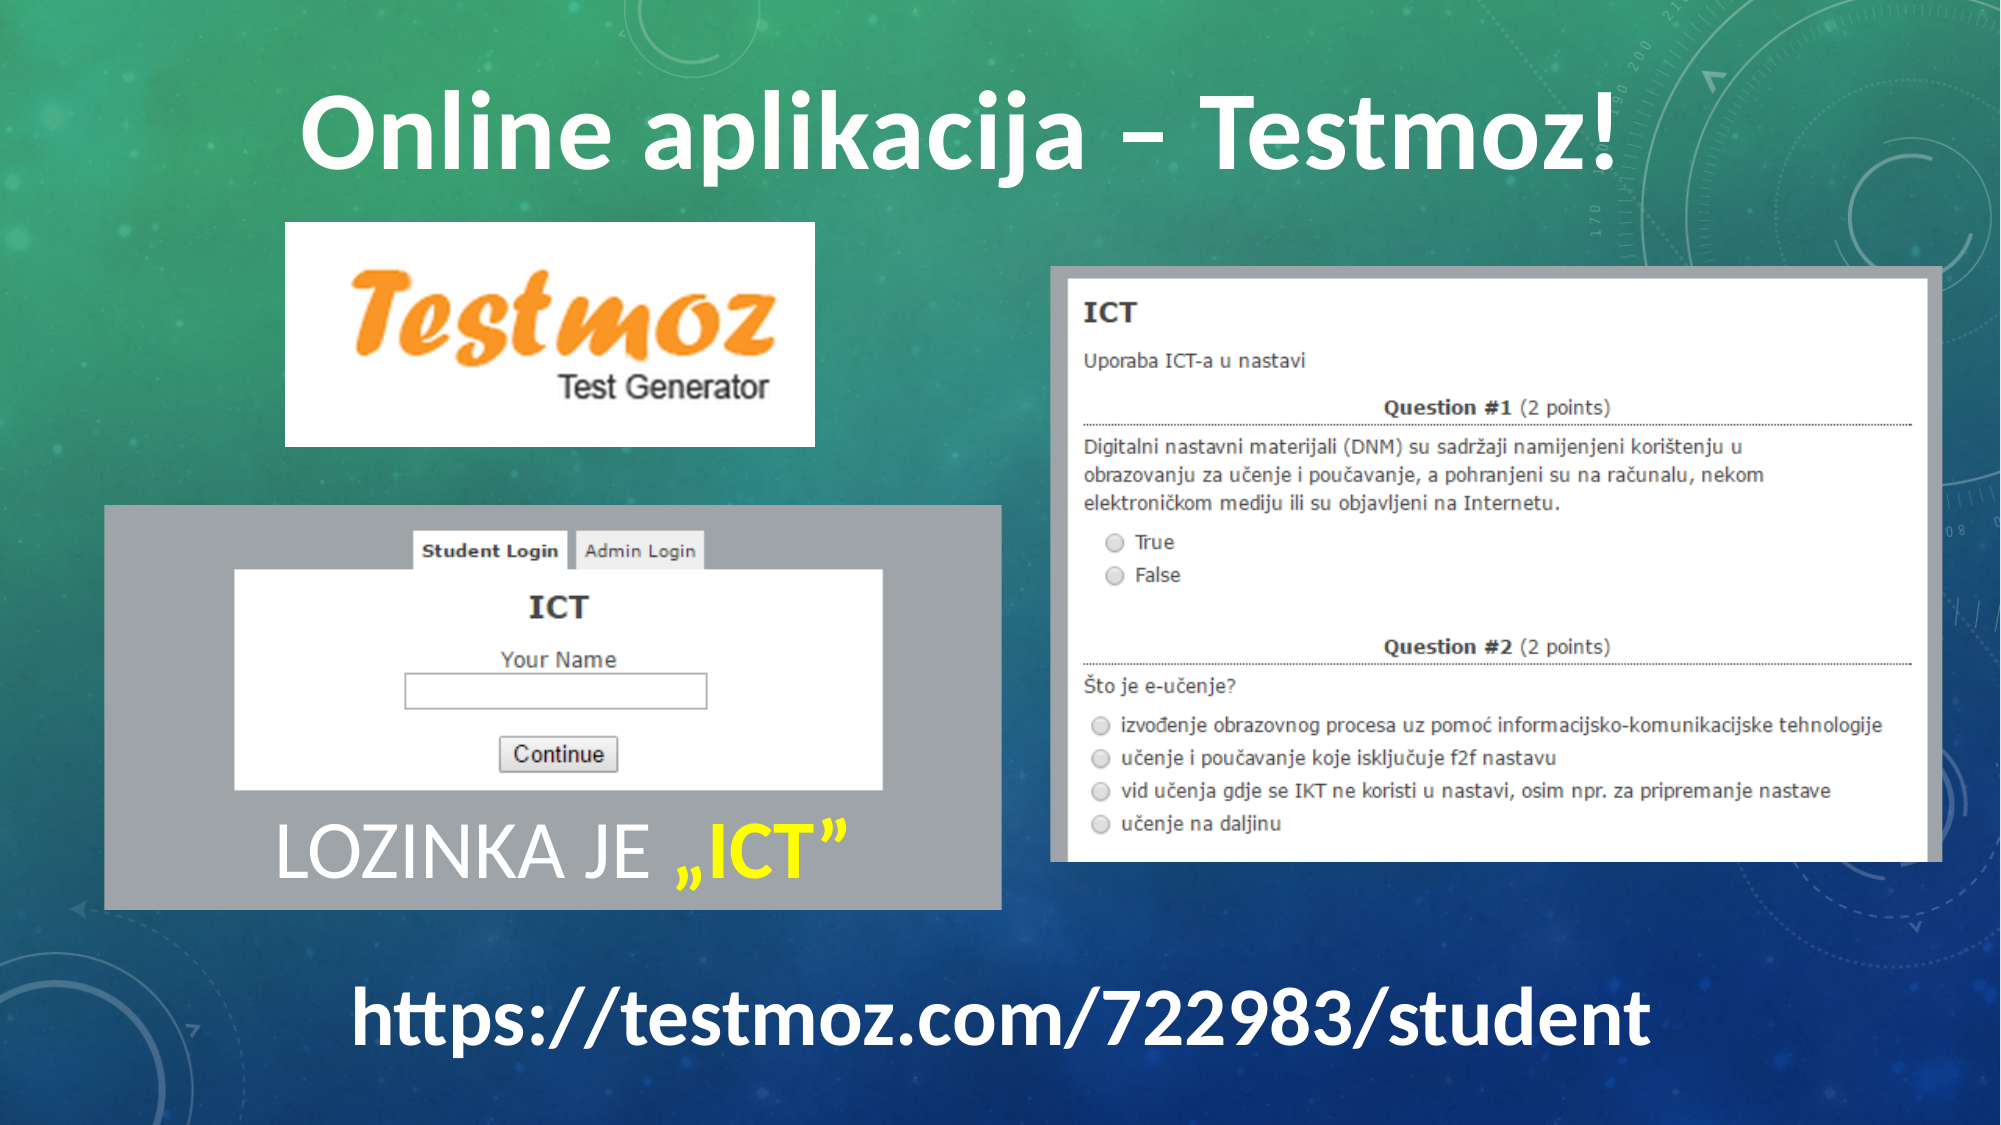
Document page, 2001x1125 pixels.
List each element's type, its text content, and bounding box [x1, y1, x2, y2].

picture [0, 0, 2001, 1125]
text_box Online aplikacija – Testmoz! [189, 49, 1764, 200]
text_box https://testmoz.com/722983/student [240, 947, 1764, 1070]
